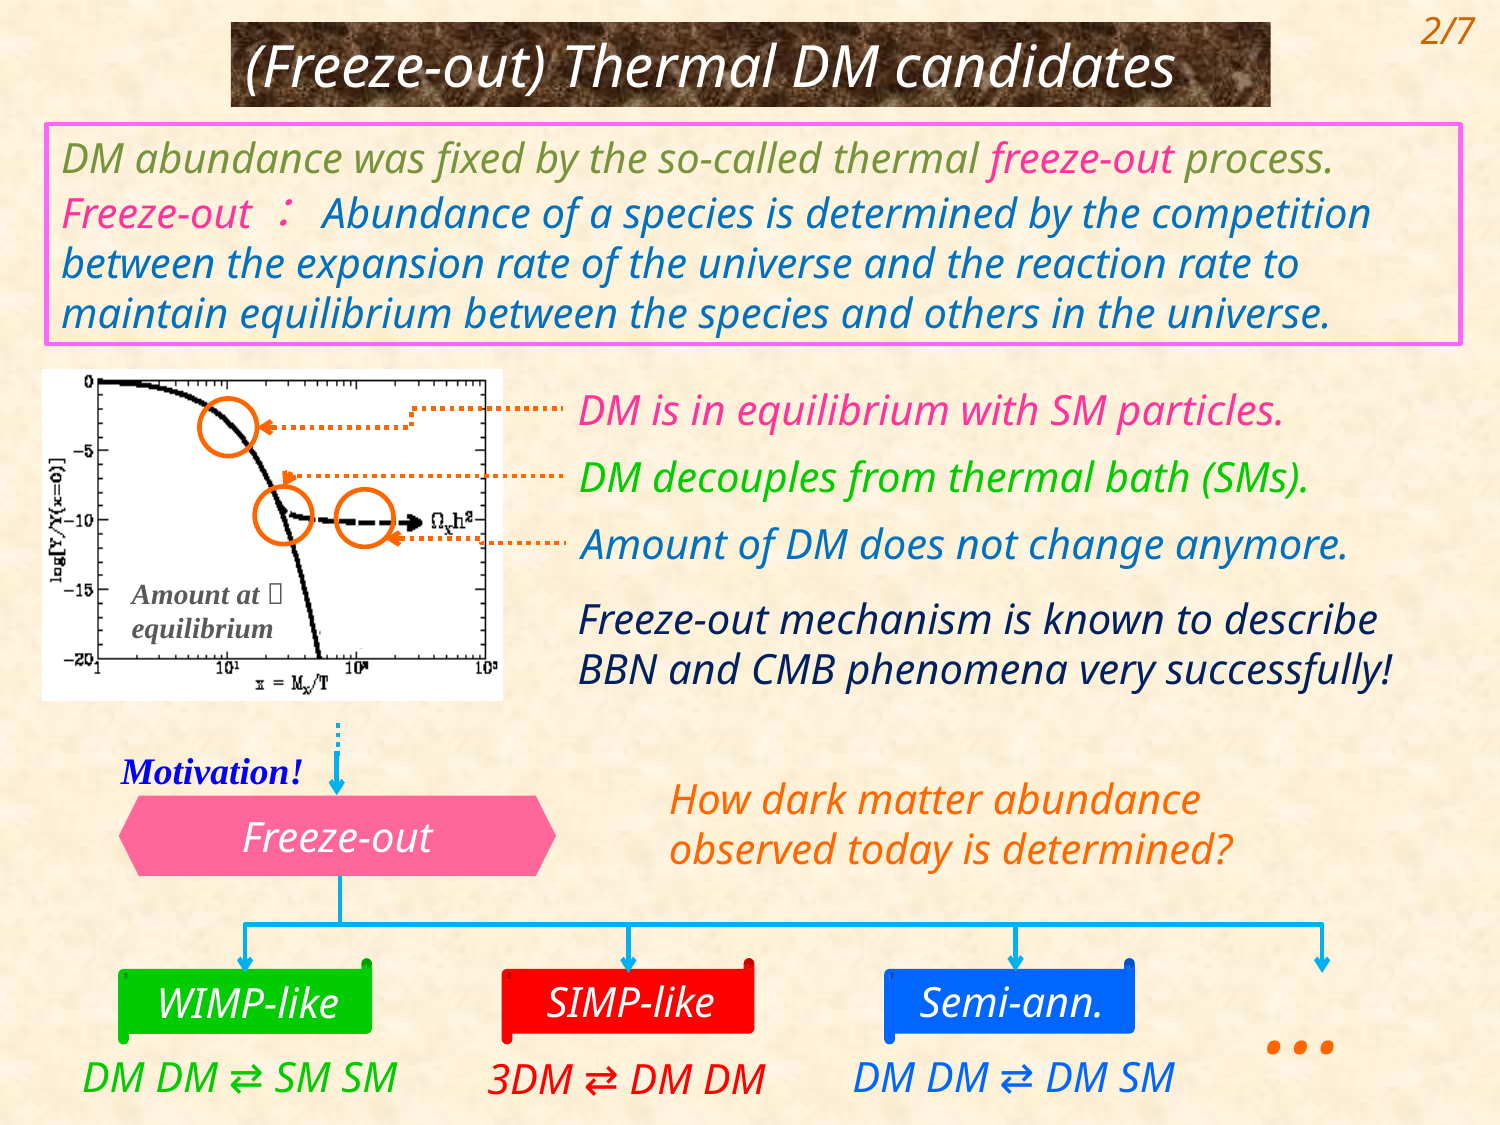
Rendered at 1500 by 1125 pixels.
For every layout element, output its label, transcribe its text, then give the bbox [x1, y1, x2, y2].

text_box DM abundance was fixed by the so-called thermal freeze-out process. Freeze-out： Abundance of a species is determined by the competition between the expansion rate of the universe and the reaction rate to maintain equilibrium between the species and others in the universe. [46, 124, 1461, 344]
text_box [118, 722, 557, 874]
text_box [335, 489, 1403, 577]
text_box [1196, 876, 1374, 1085]
text_box 2/7 [1405, 0, 1491, 60]
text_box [66, 876, 336, 1110]
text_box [254, 443, 1357, 545]
picture [0, 0, 1500, 1125]
text_box Motivation! [106, 739, 113, 800]
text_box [199, 375, 1342, 457]
text_box (Freeze-out) Thermal DM candidates [230, 22, 1271, 107]
text_box Freeze-out mechanism is known to describe BBN and CMB phenomena very successfully! [562, 585, 1478, 701]
text_box How dark matter abundance observed today is determined? [654, 765, 1315, 874]
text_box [339, 876, 1194, 1109]
